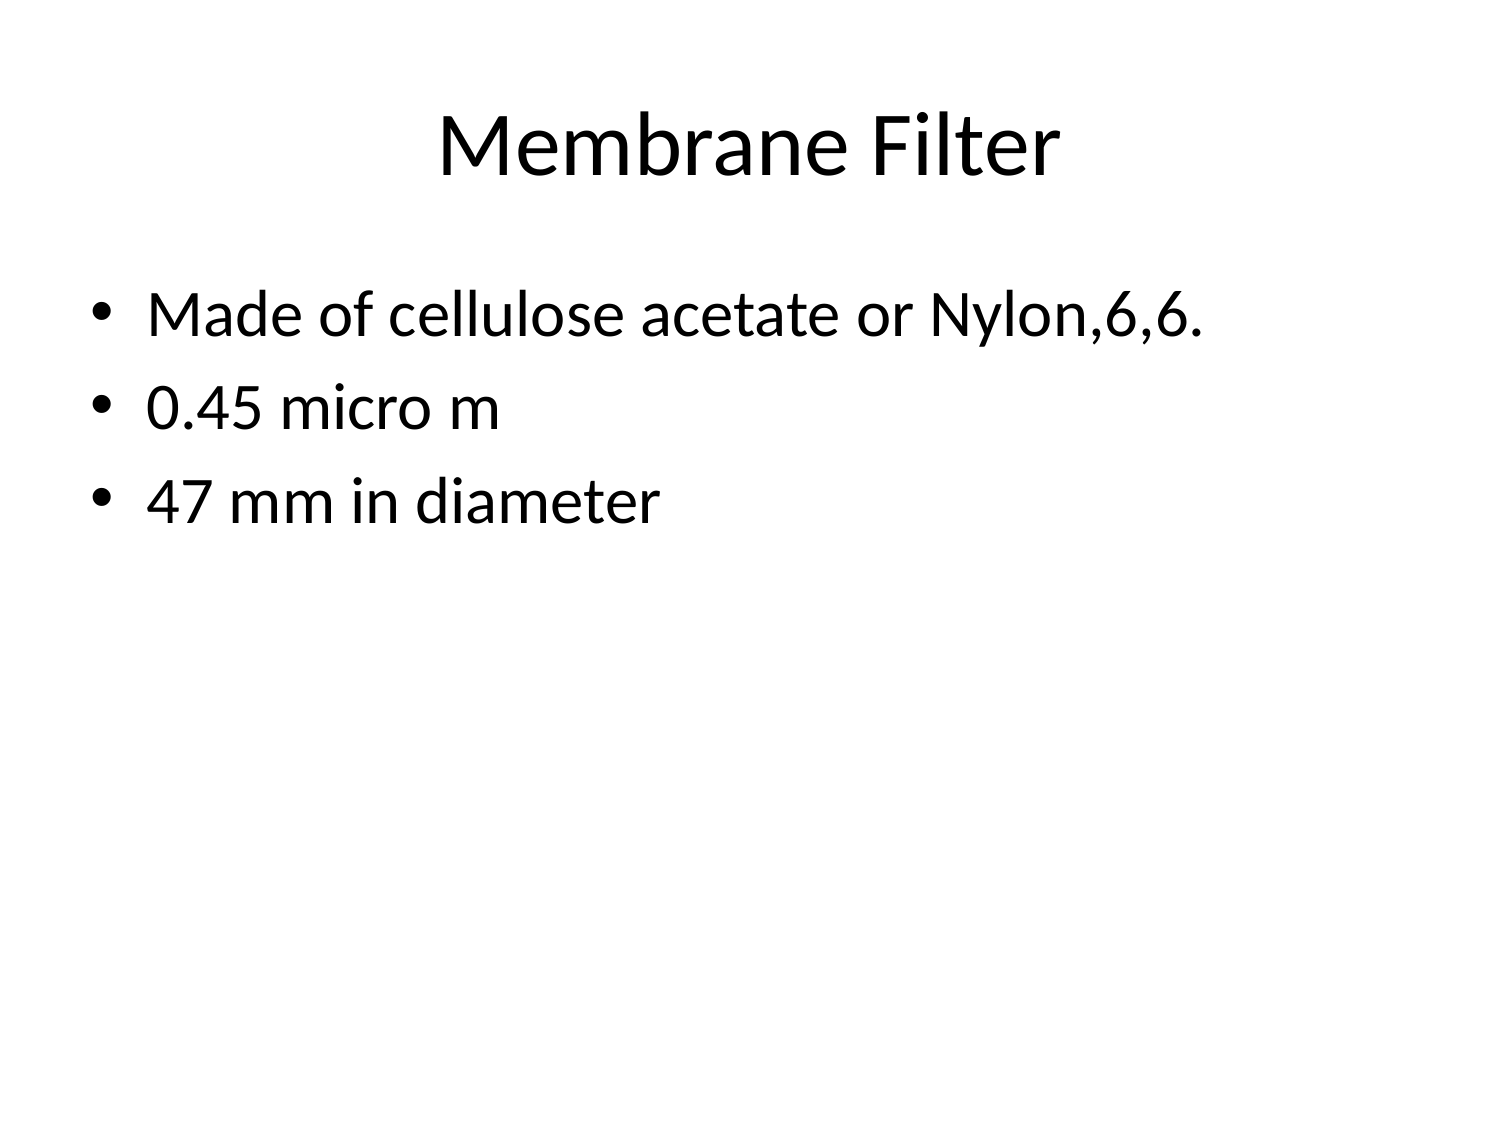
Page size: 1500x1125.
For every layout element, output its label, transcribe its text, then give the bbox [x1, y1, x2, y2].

title Membrane Filter [75, 45, 1425, 233]
list Made of cellulose acetate or Nylon,6,6. 0.45 micro m 47 mm in diameter [75, 262, 1425, 1005]
